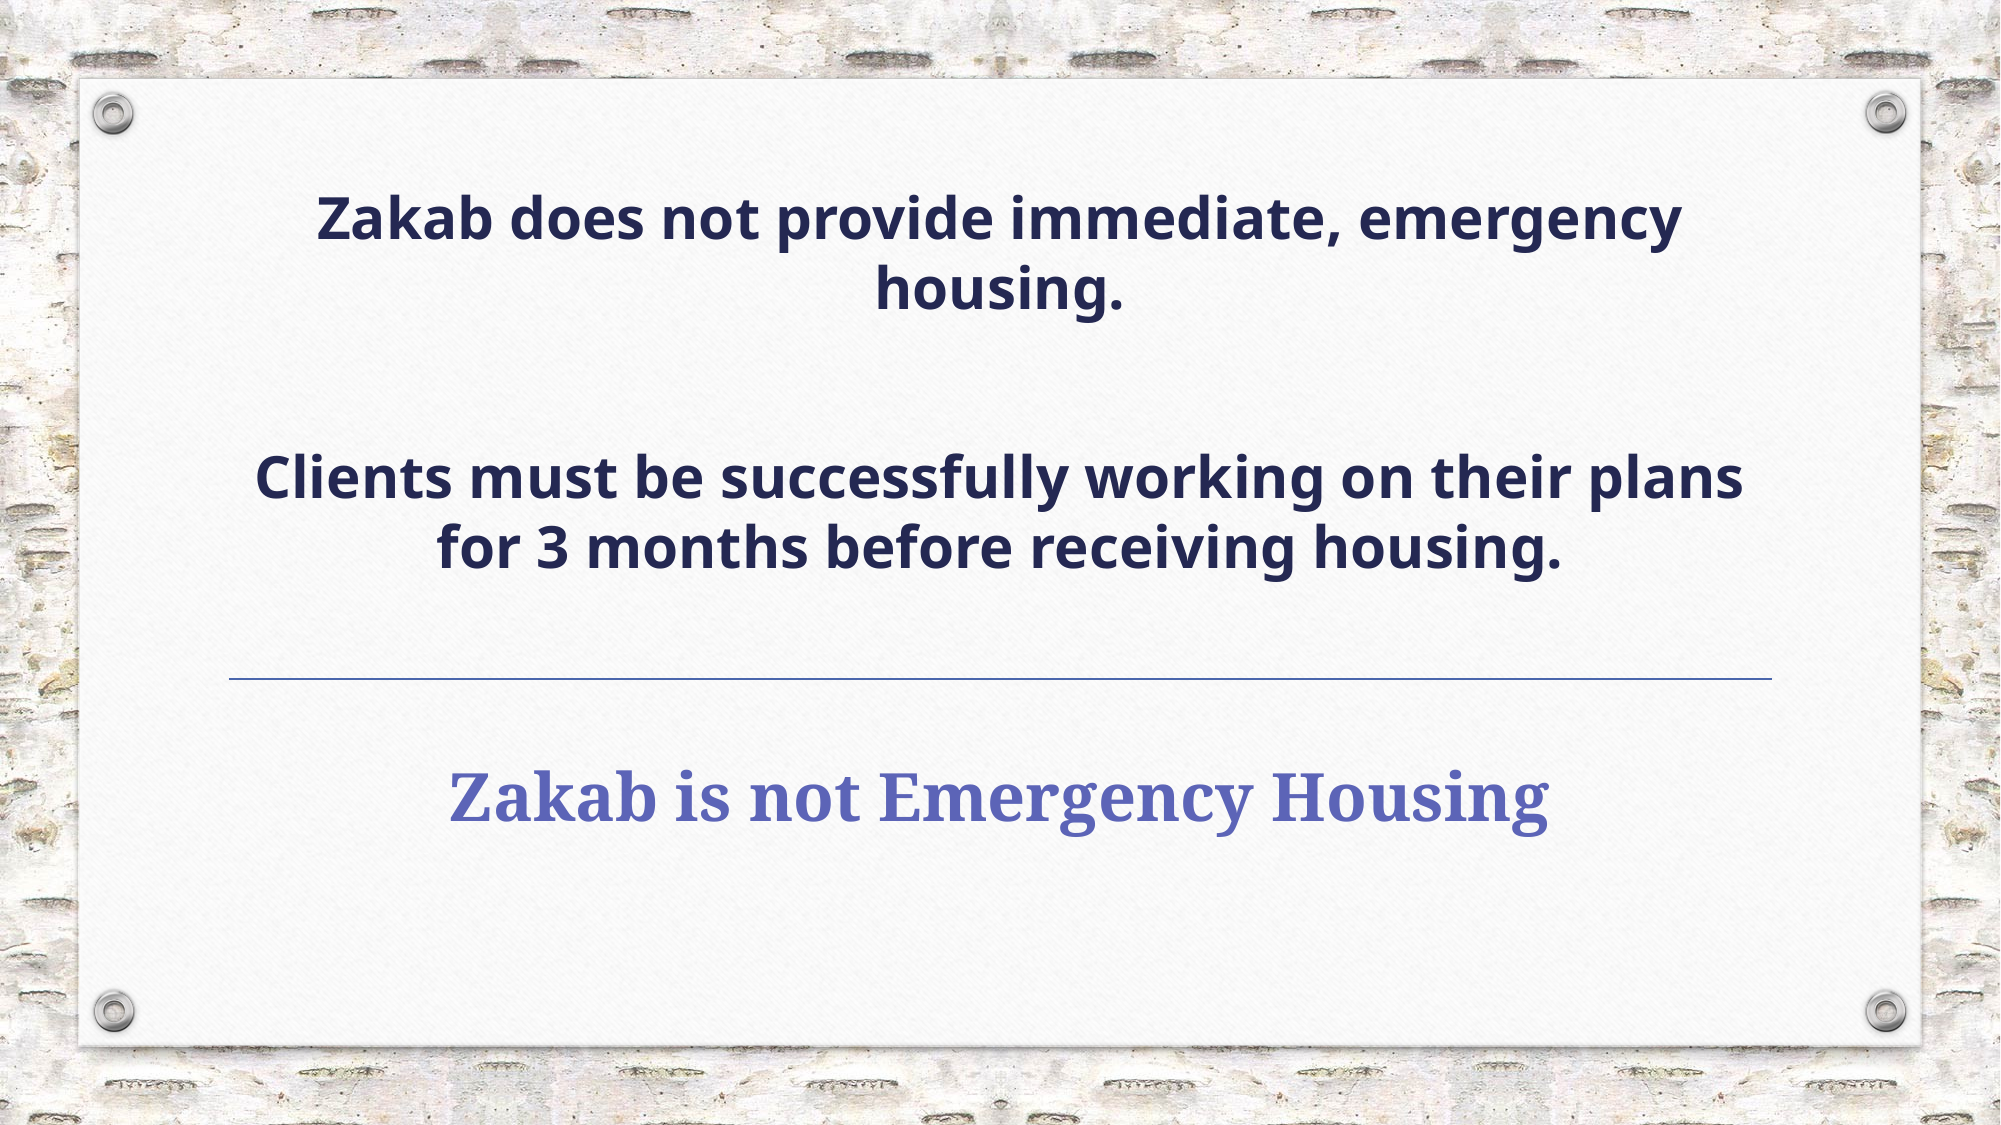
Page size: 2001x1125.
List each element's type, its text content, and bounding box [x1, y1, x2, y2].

list Zakab does not provide immediate, emergency housing. Clients must be successfully working on their plans for 3 months before receiving housing. [213, 164, 1787, 667]
picture [0, 0, 2001, 1125]
title Zakab is not Emergency Housing [213, 703, 1787, 887]
